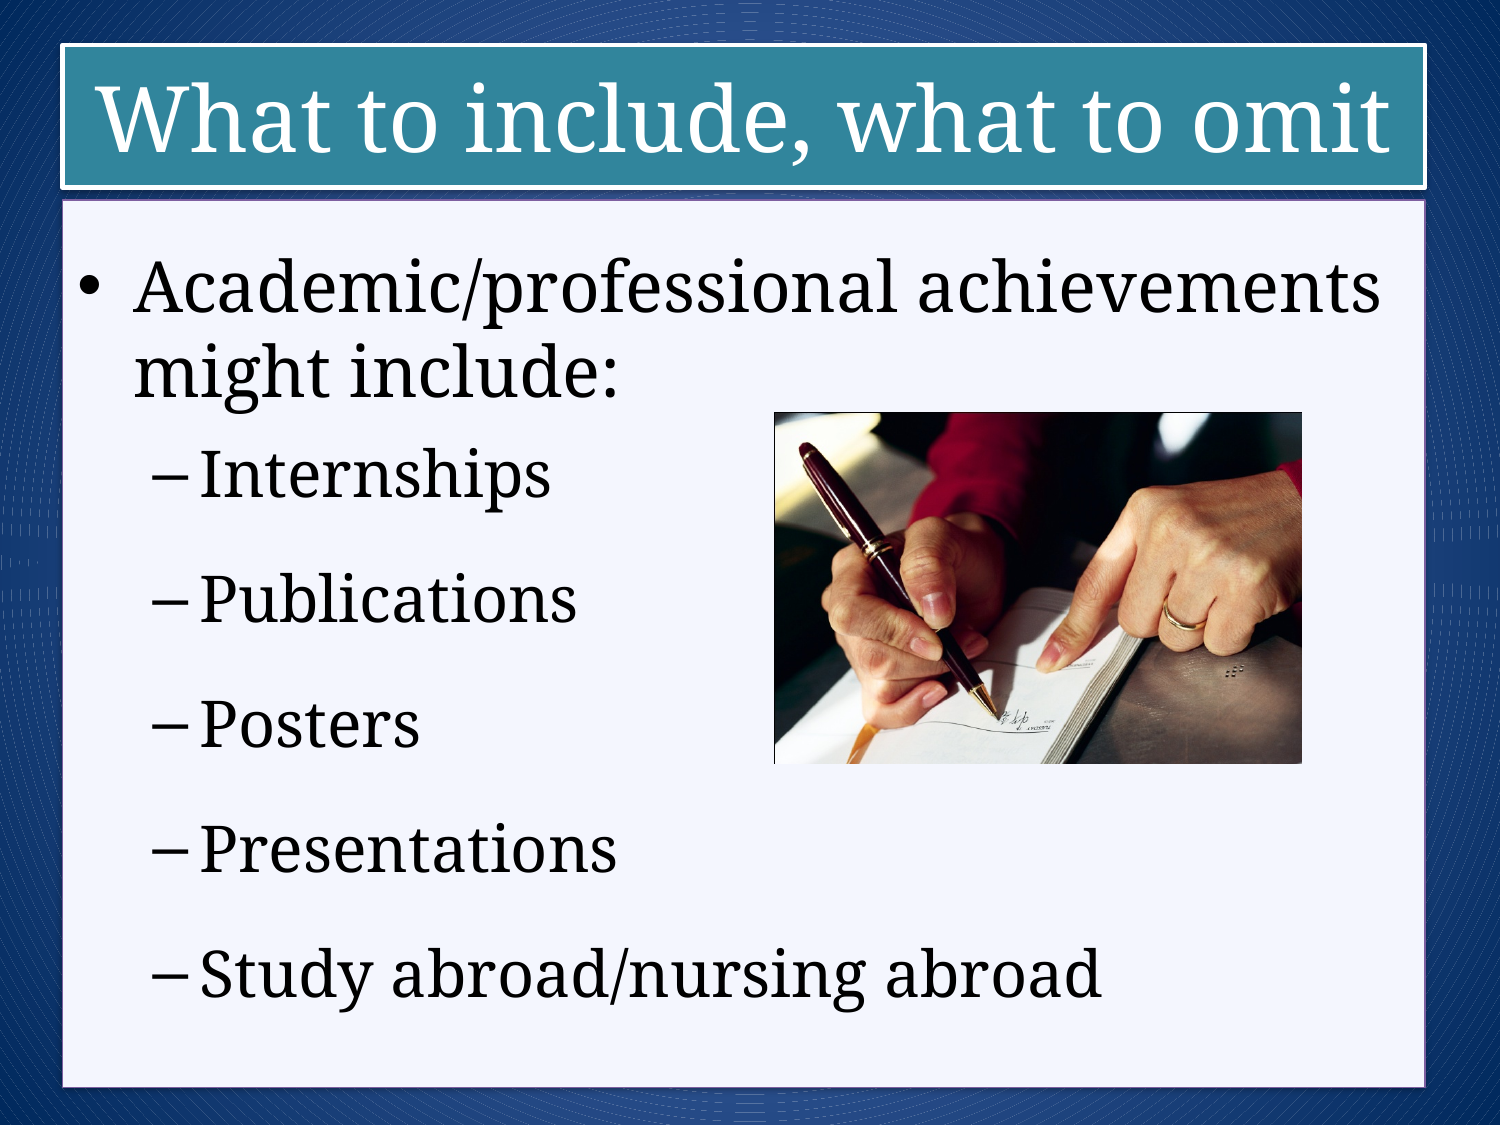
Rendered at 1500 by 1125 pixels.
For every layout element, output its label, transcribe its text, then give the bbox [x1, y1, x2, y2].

title What to include, what to omit [62, 45, 1425, 188]
list Academic/professional achievements might include: Internships Publications Posters Presentations Study abroad/nursing abroad [62, 199, 1426, 1088]
picture [774, 412, 1302, 764]
